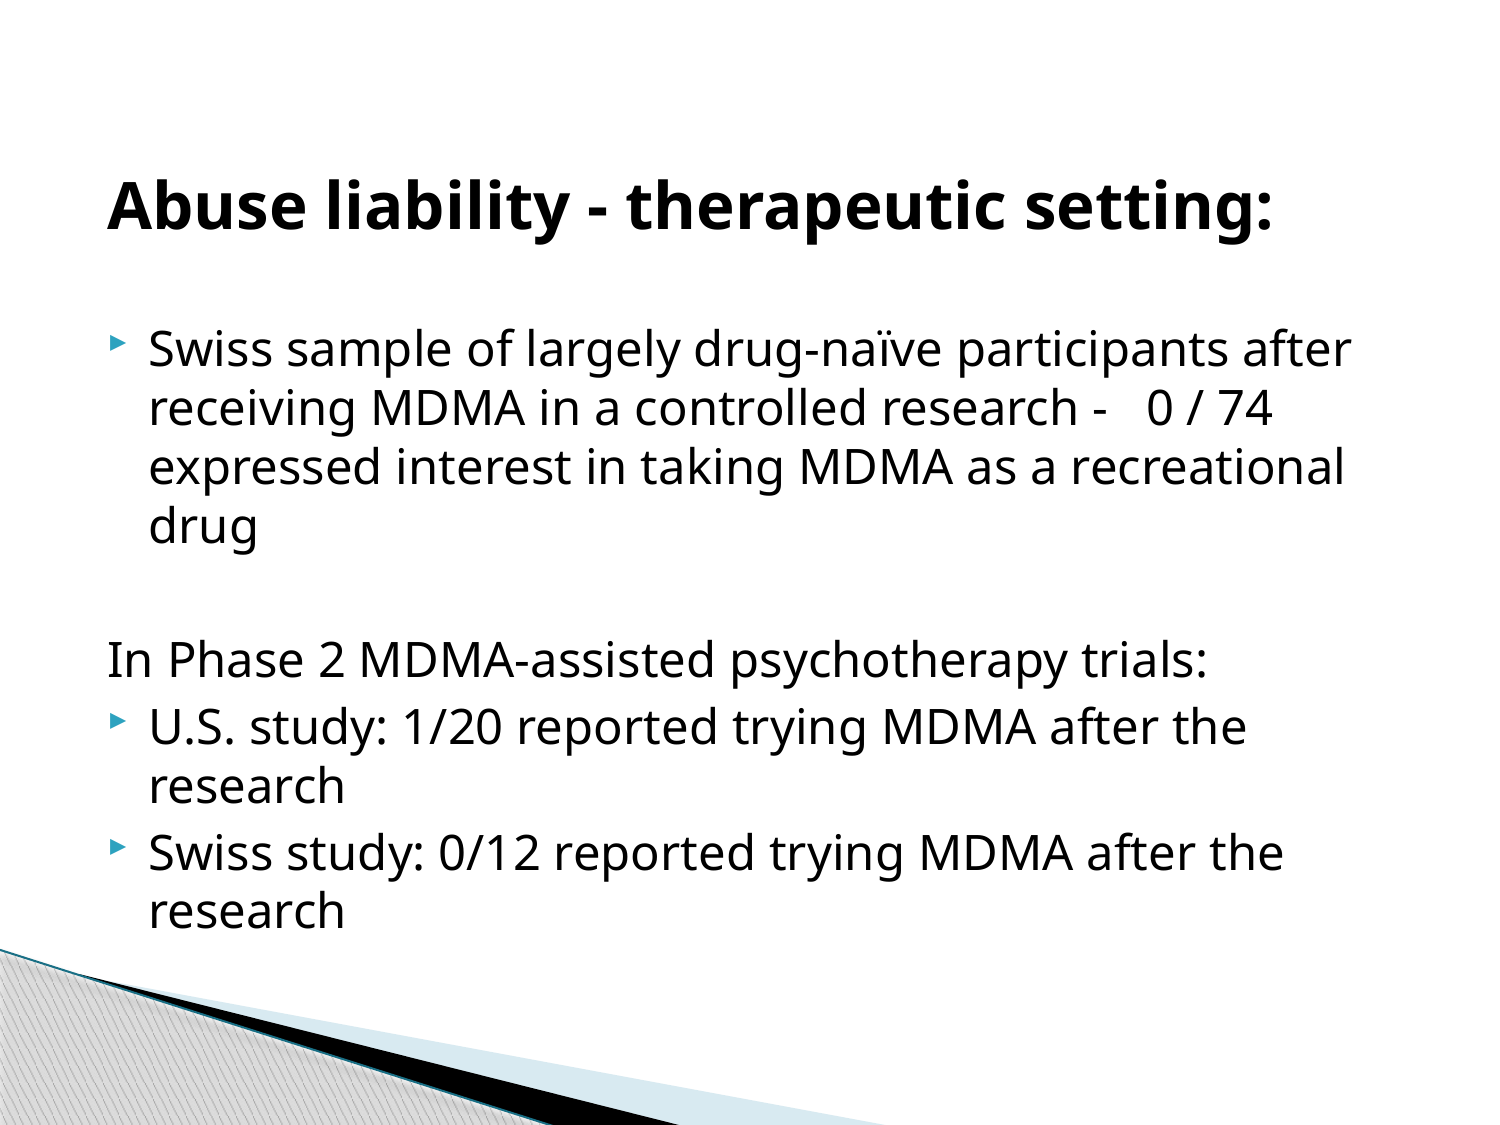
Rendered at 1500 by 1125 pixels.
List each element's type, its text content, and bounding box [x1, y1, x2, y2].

list Abuse liability - therapeutic setting: Swiss sample of largely drug-naïve participants after receiving MDMA in a controlled research - 0 / 74 expressed interest in taking MDMA as a recreational drug In Phase 2 MDMA-assisted psychotherapy trials: U.S. study: 1/20 reported trying MDMA after the research Swiss study: 0/12 reported trying MDMA after the research [75, 156, 1425, 1009]
